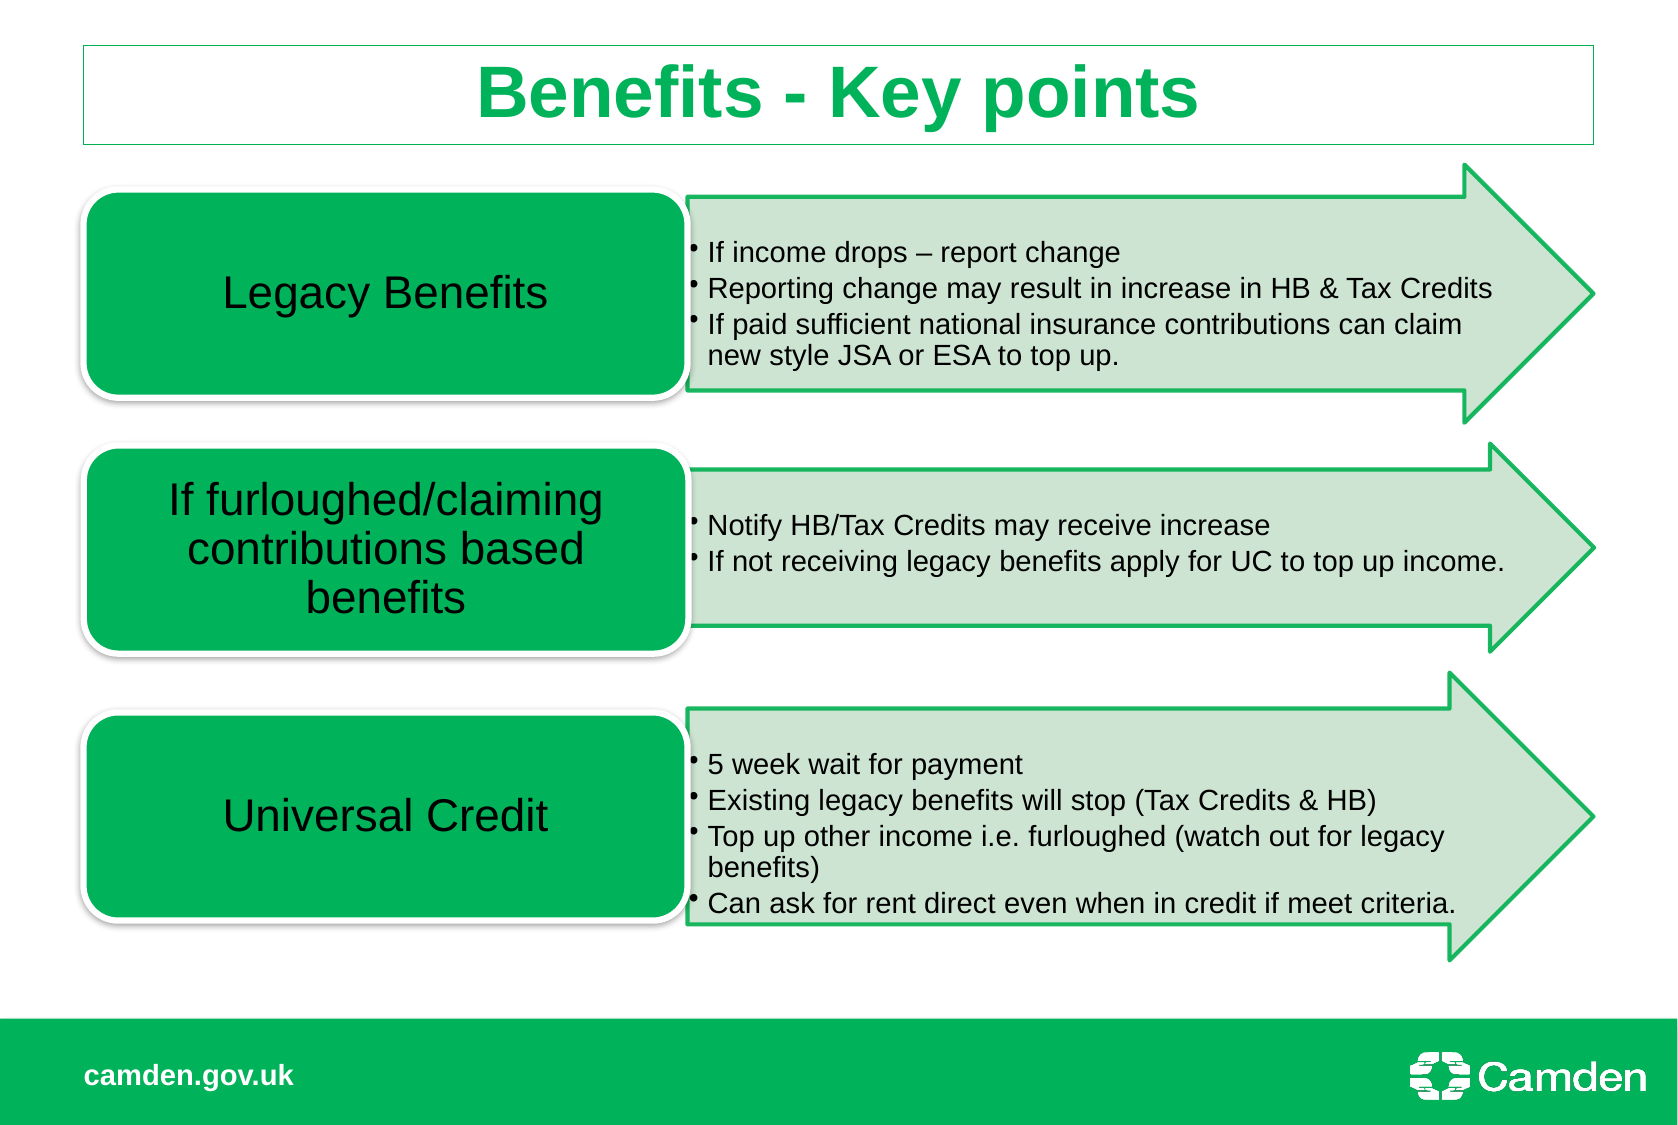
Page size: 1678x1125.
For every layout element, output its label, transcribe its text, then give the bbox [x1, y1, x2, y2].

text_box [83, 164, 1594, 423]
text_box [83, 443, 1595, 654]
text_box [83, 672, 1594, 961]
picture [1410, 1052, 1646, 1100]
title Benefits - Key points [83, 45, 1594, 145]
